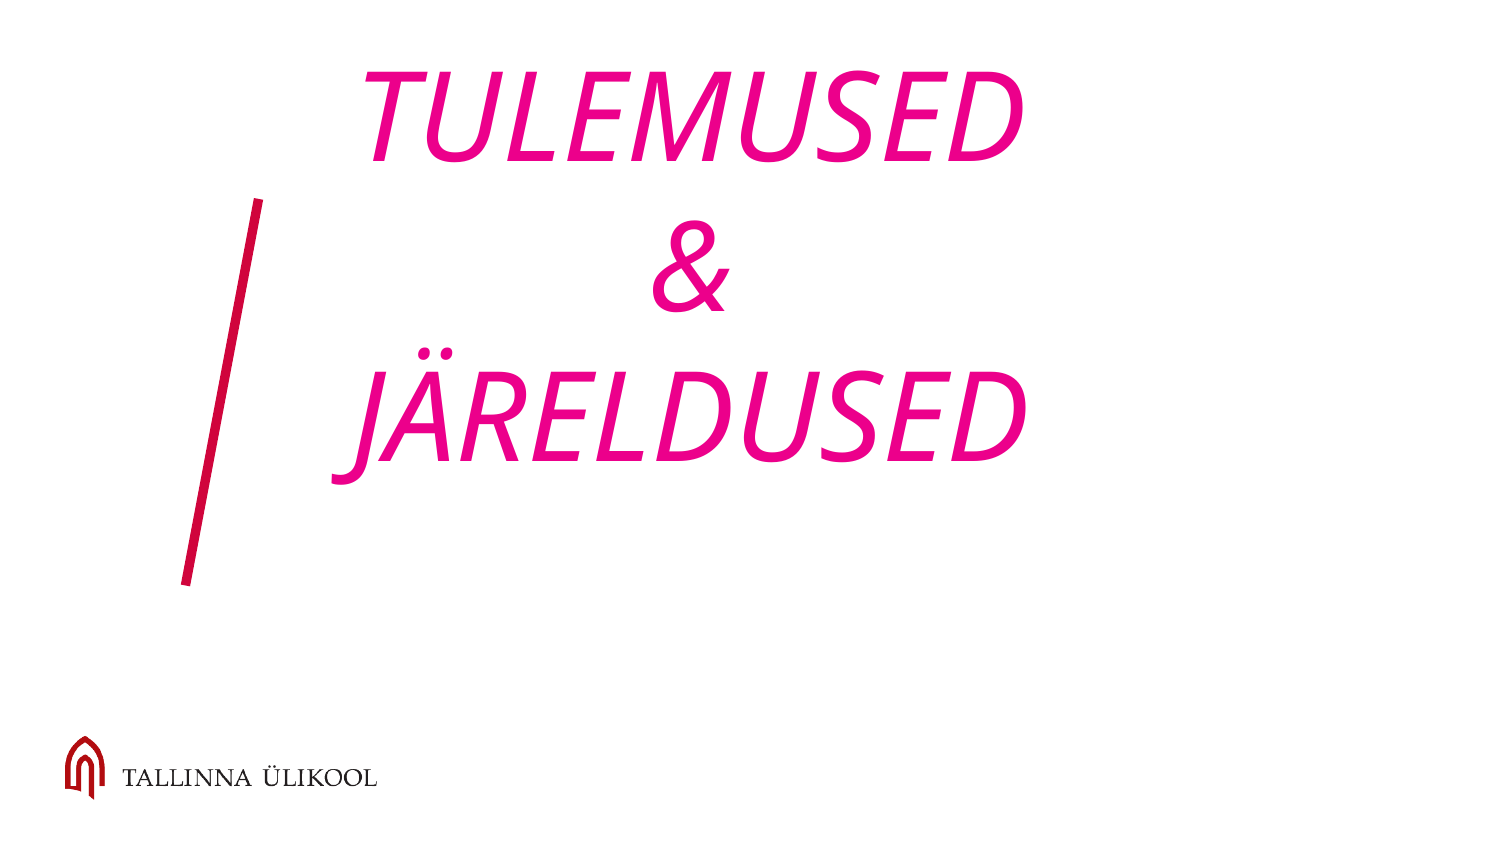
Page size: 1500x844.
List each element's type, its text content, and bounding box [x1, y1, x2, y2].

picture [65, 735, 377, 800]
title TULEMUSED & JÄRELDUSED [307, 304, 1076, 495]
